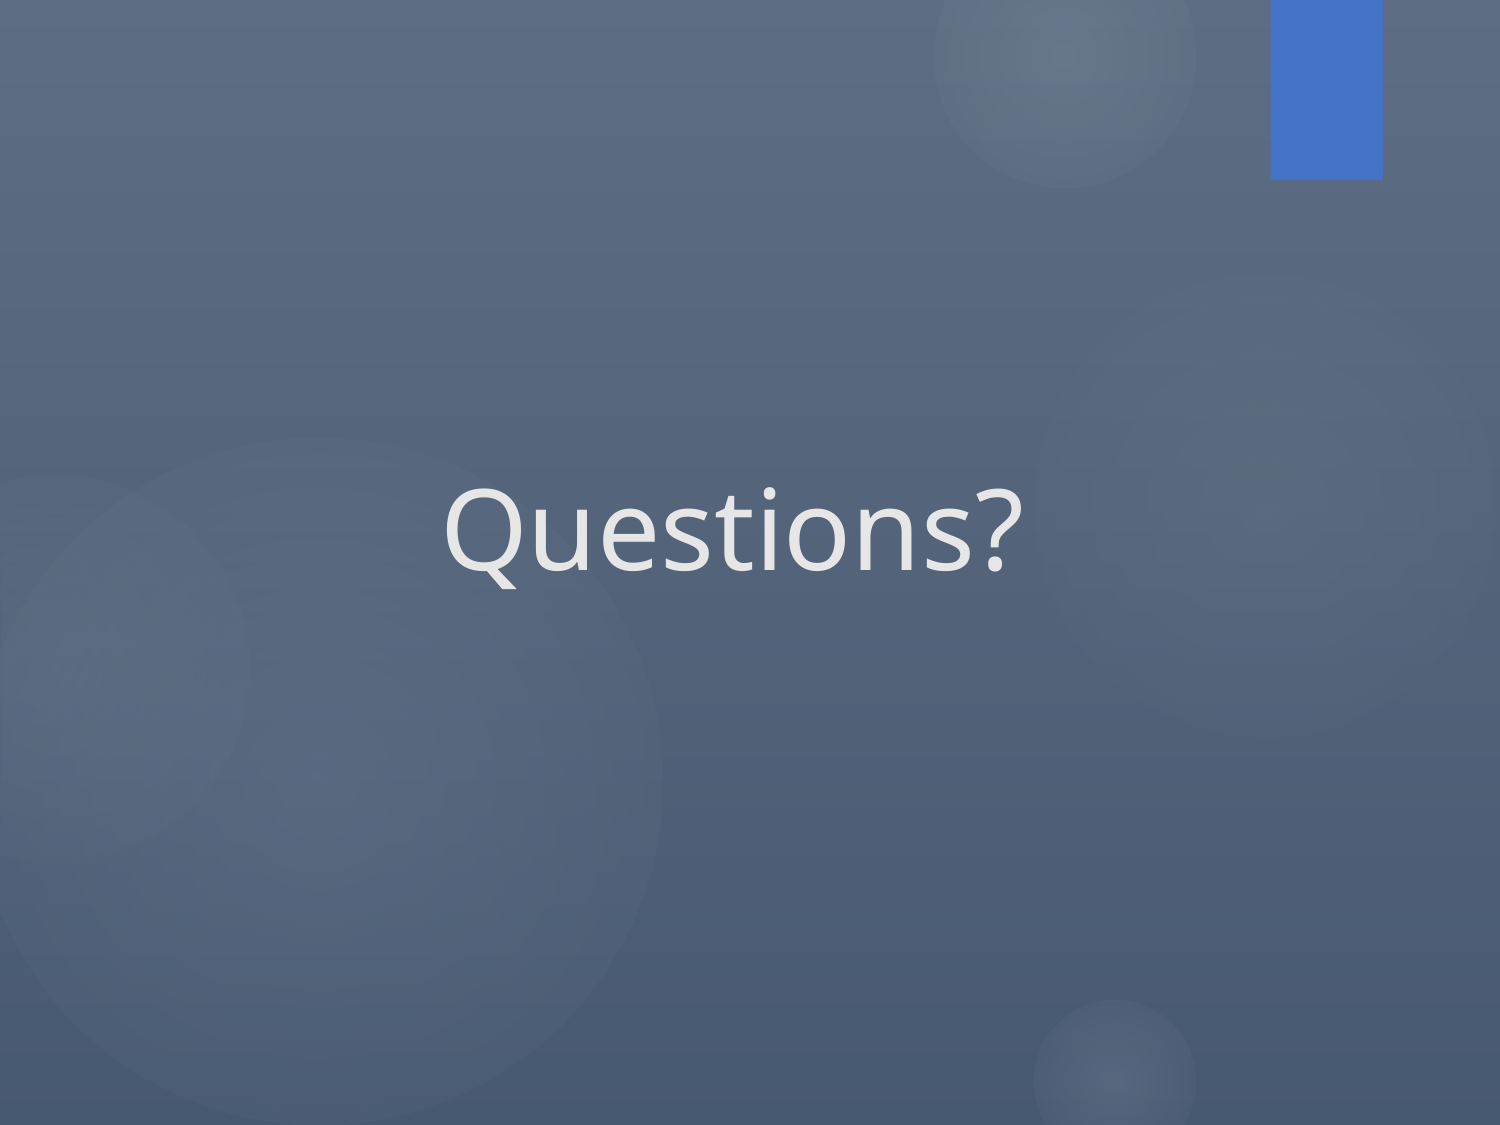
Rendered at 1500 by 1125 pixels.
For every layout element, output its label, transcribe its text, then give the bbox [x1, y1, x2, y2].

title Questions? [425, 450, 1175, 680]
